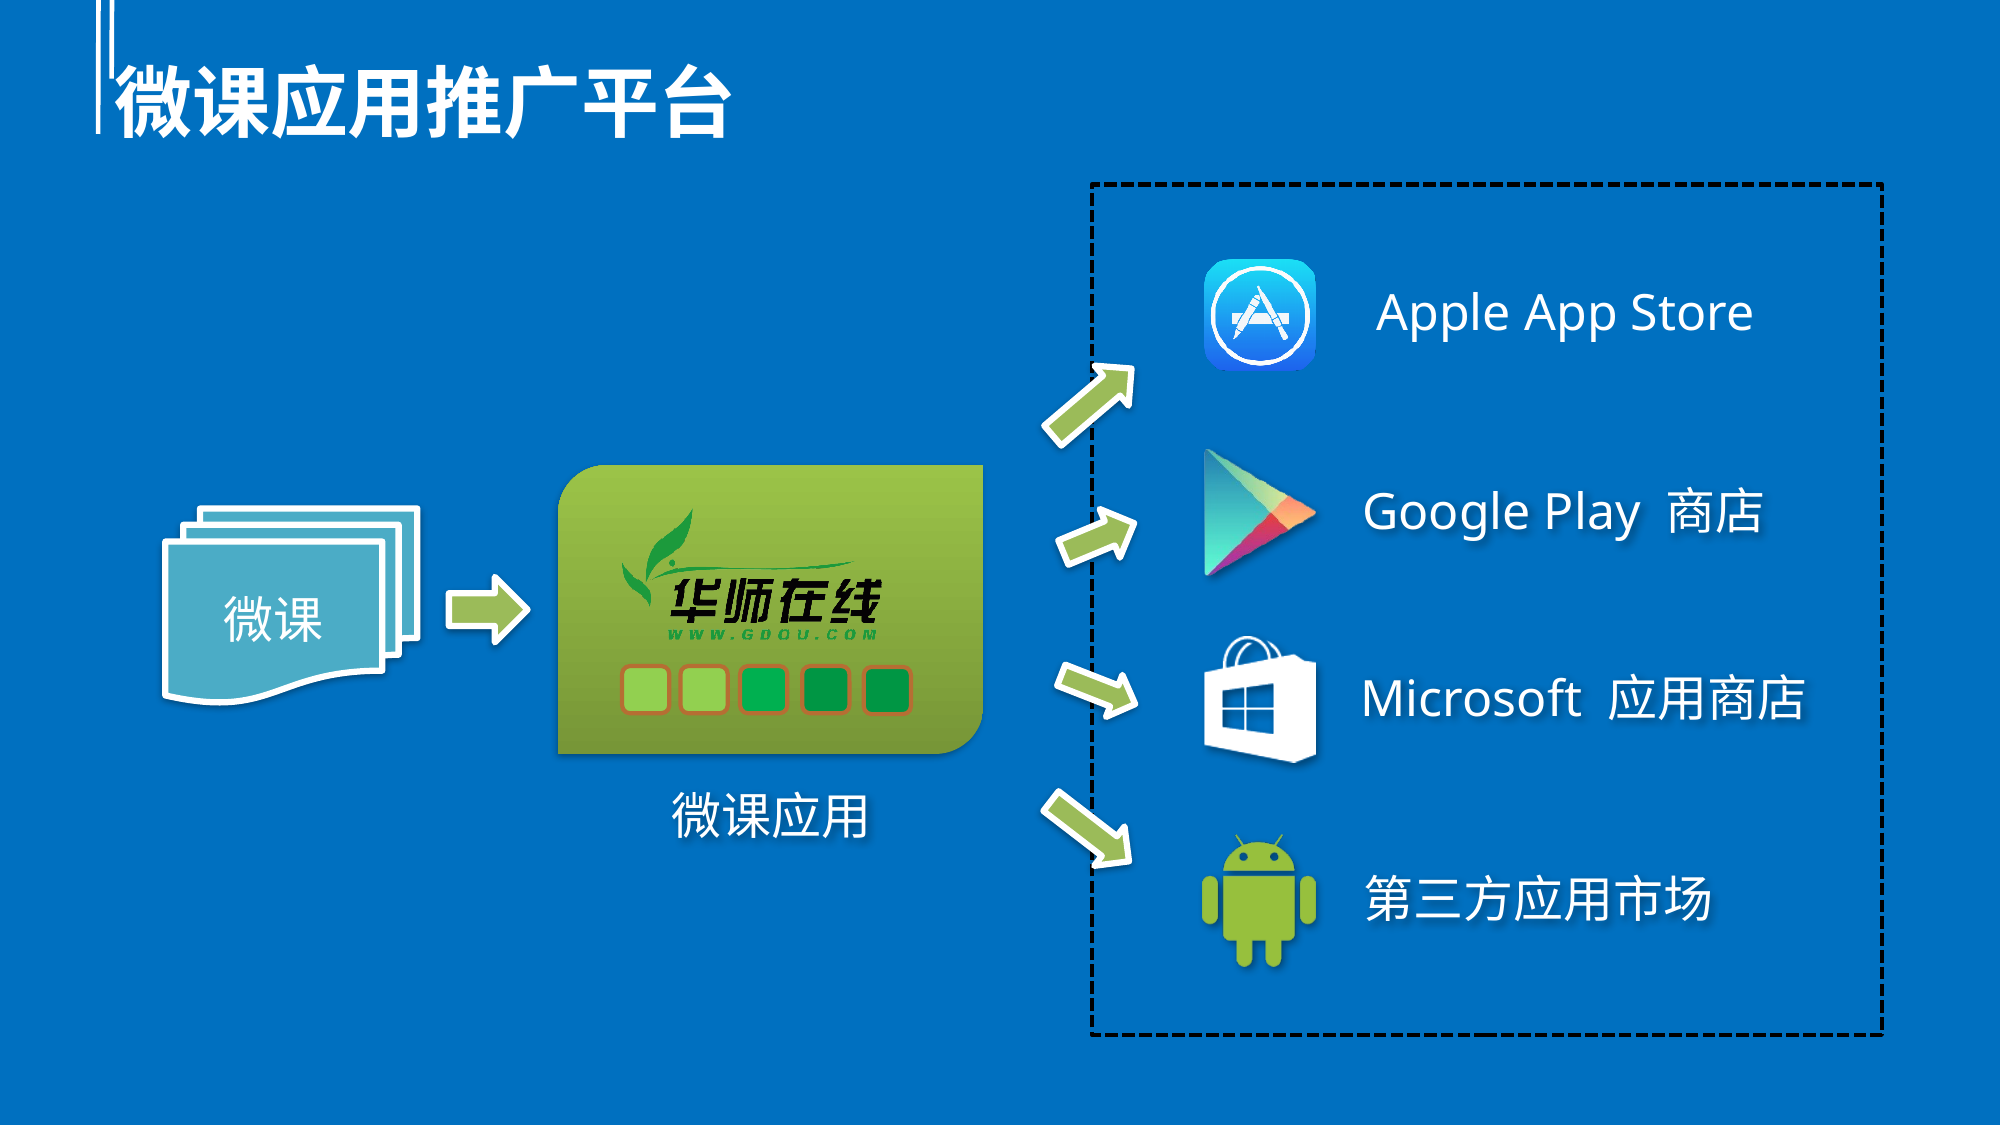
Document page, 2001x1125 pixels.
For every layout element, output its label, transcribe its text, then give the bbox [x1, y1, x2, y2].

title 微课应用推广平台 [99, 45, 1900, 157]
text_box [165, 184, 1883, 1036]
